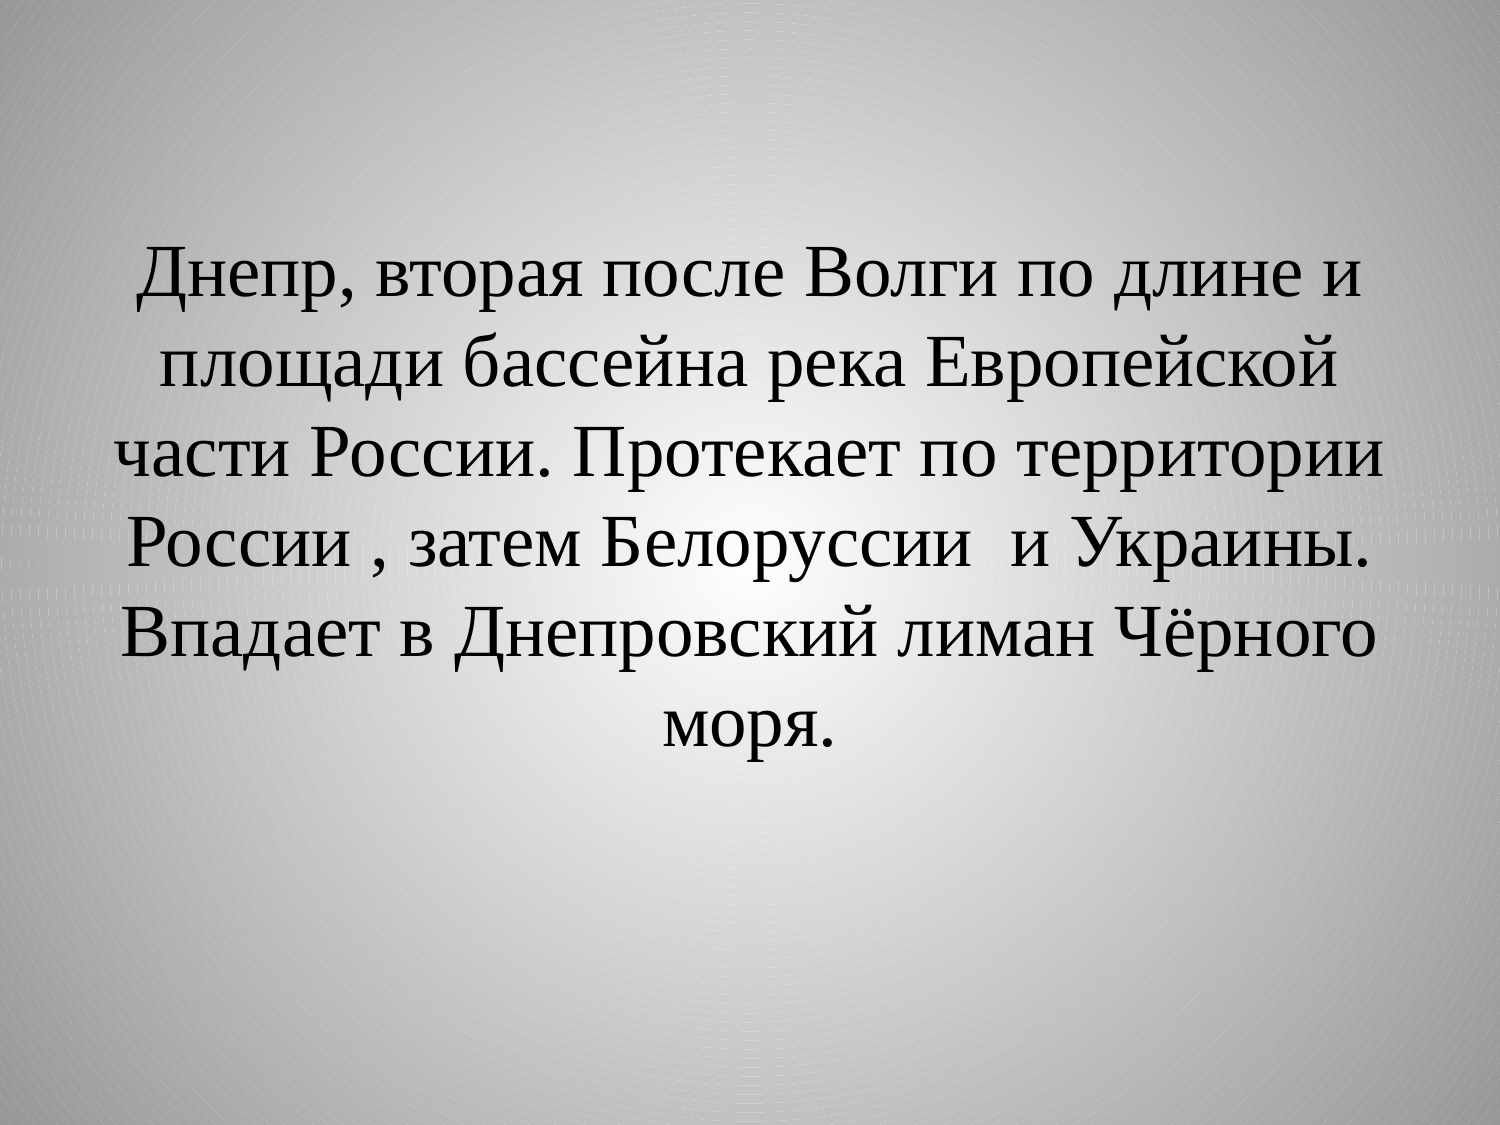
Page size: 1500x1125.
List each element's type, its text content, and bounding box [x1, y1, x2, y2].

title Днепр, вторая после Волги по длине и площади бассейна река Европейской части России. Протекает по территории России , затем Белоруссии и Украины. Впадает в Днепровский лиман Чёрного моря. [75, 45, 1425, 938]
